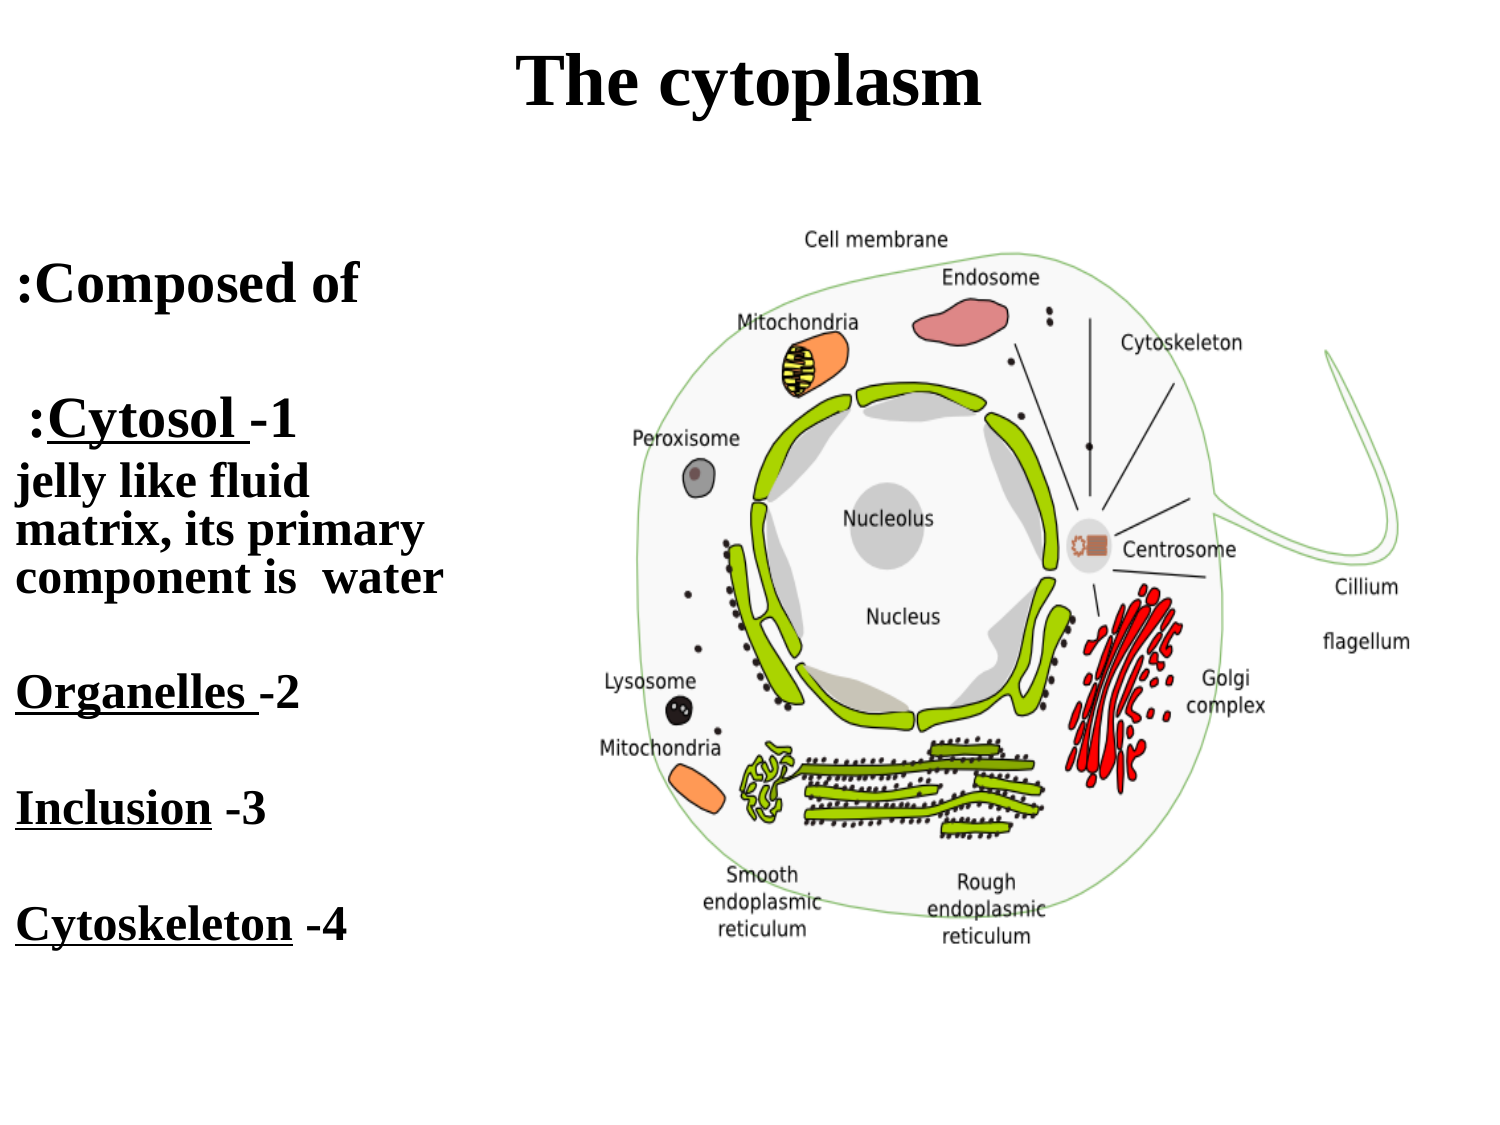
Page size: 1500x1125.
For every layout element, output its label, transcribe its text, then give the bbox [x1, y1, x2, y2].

list Composed of: 1- Cytosol: jelly like fluid matrix, its primary component is water 2- Organelles 3- Inclusion 4- Cytoskeleton [0, 249, 550, 1125]
picture [573, 187, 1433, 982]
title The cytoplasm [74, 0, 1425, 177]
